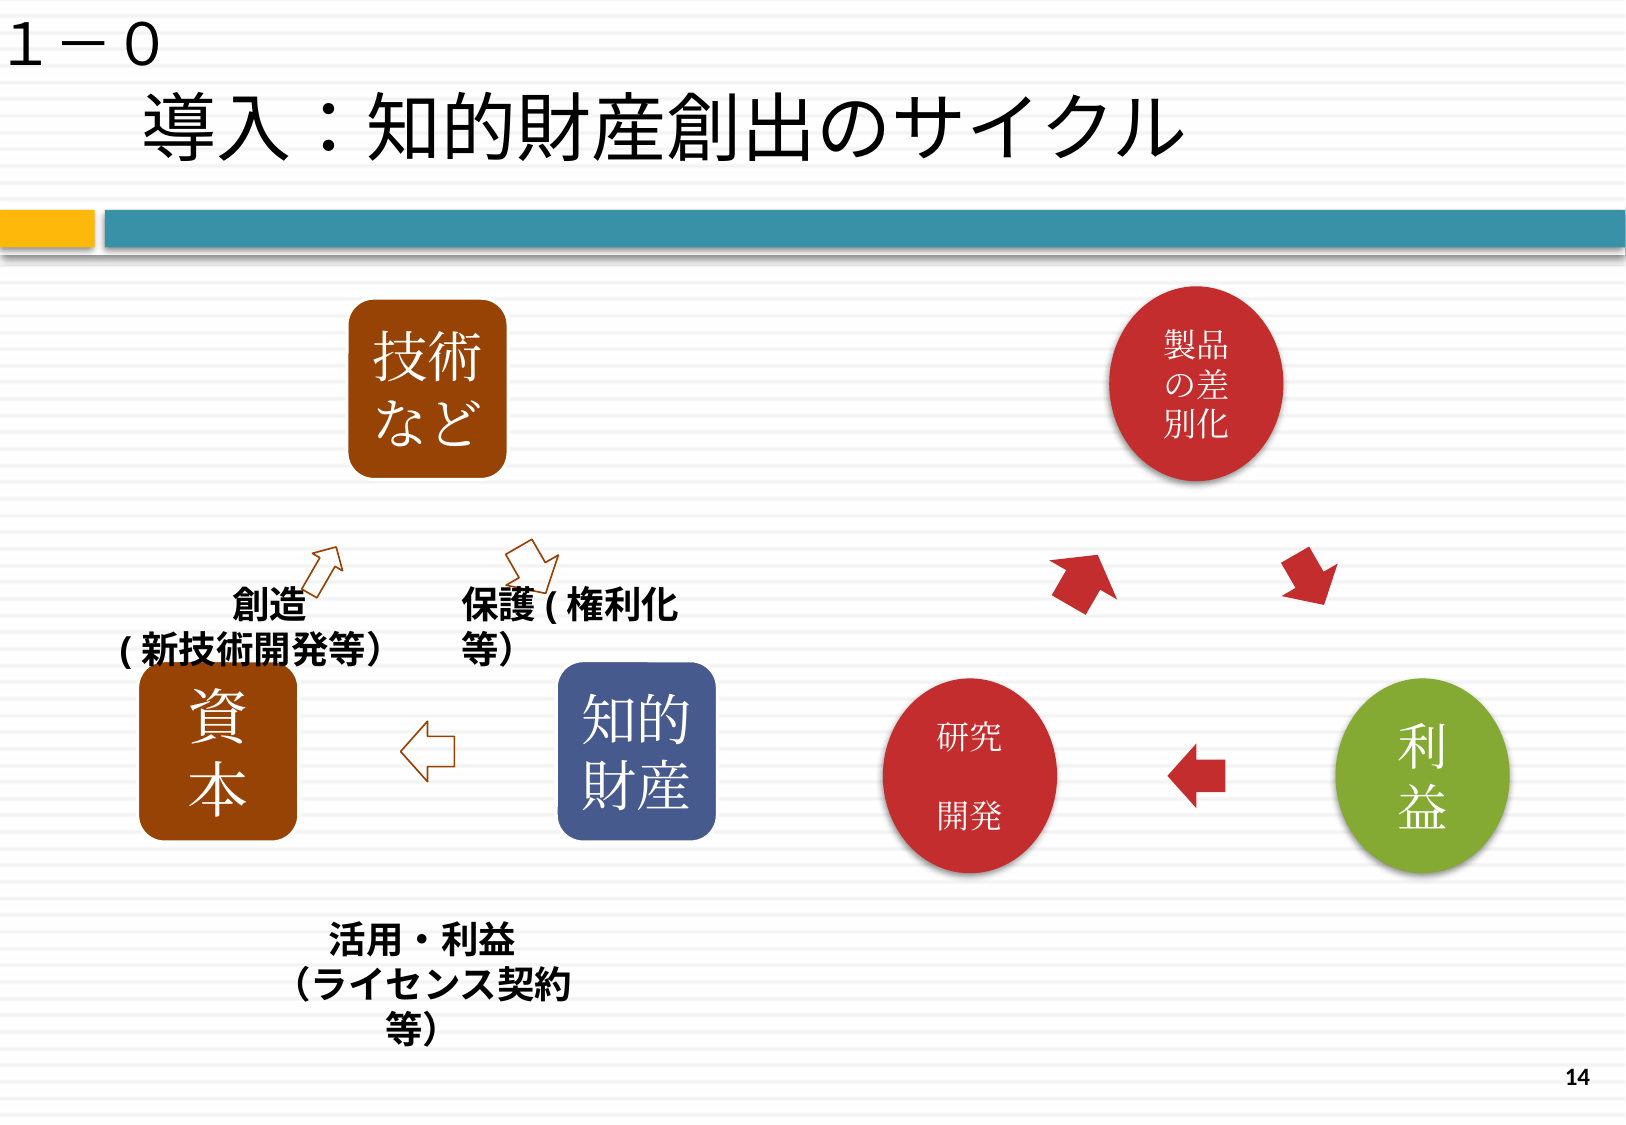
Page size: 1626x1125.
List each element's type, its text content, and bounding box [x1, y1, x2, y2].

text_box １－０ [0, 0, 187, 85]
text_box 活用・利益 （ライセンス契約等） [245, 1004, 600, 1059]
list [104, 267, 751, 994]
text_box 導入：知的財産創出のサイクル [127, 66, 1406, 185]
slide_number 14 [1530, 1058, 1625, 1099]
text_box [847, 255, 1546, 1036]
